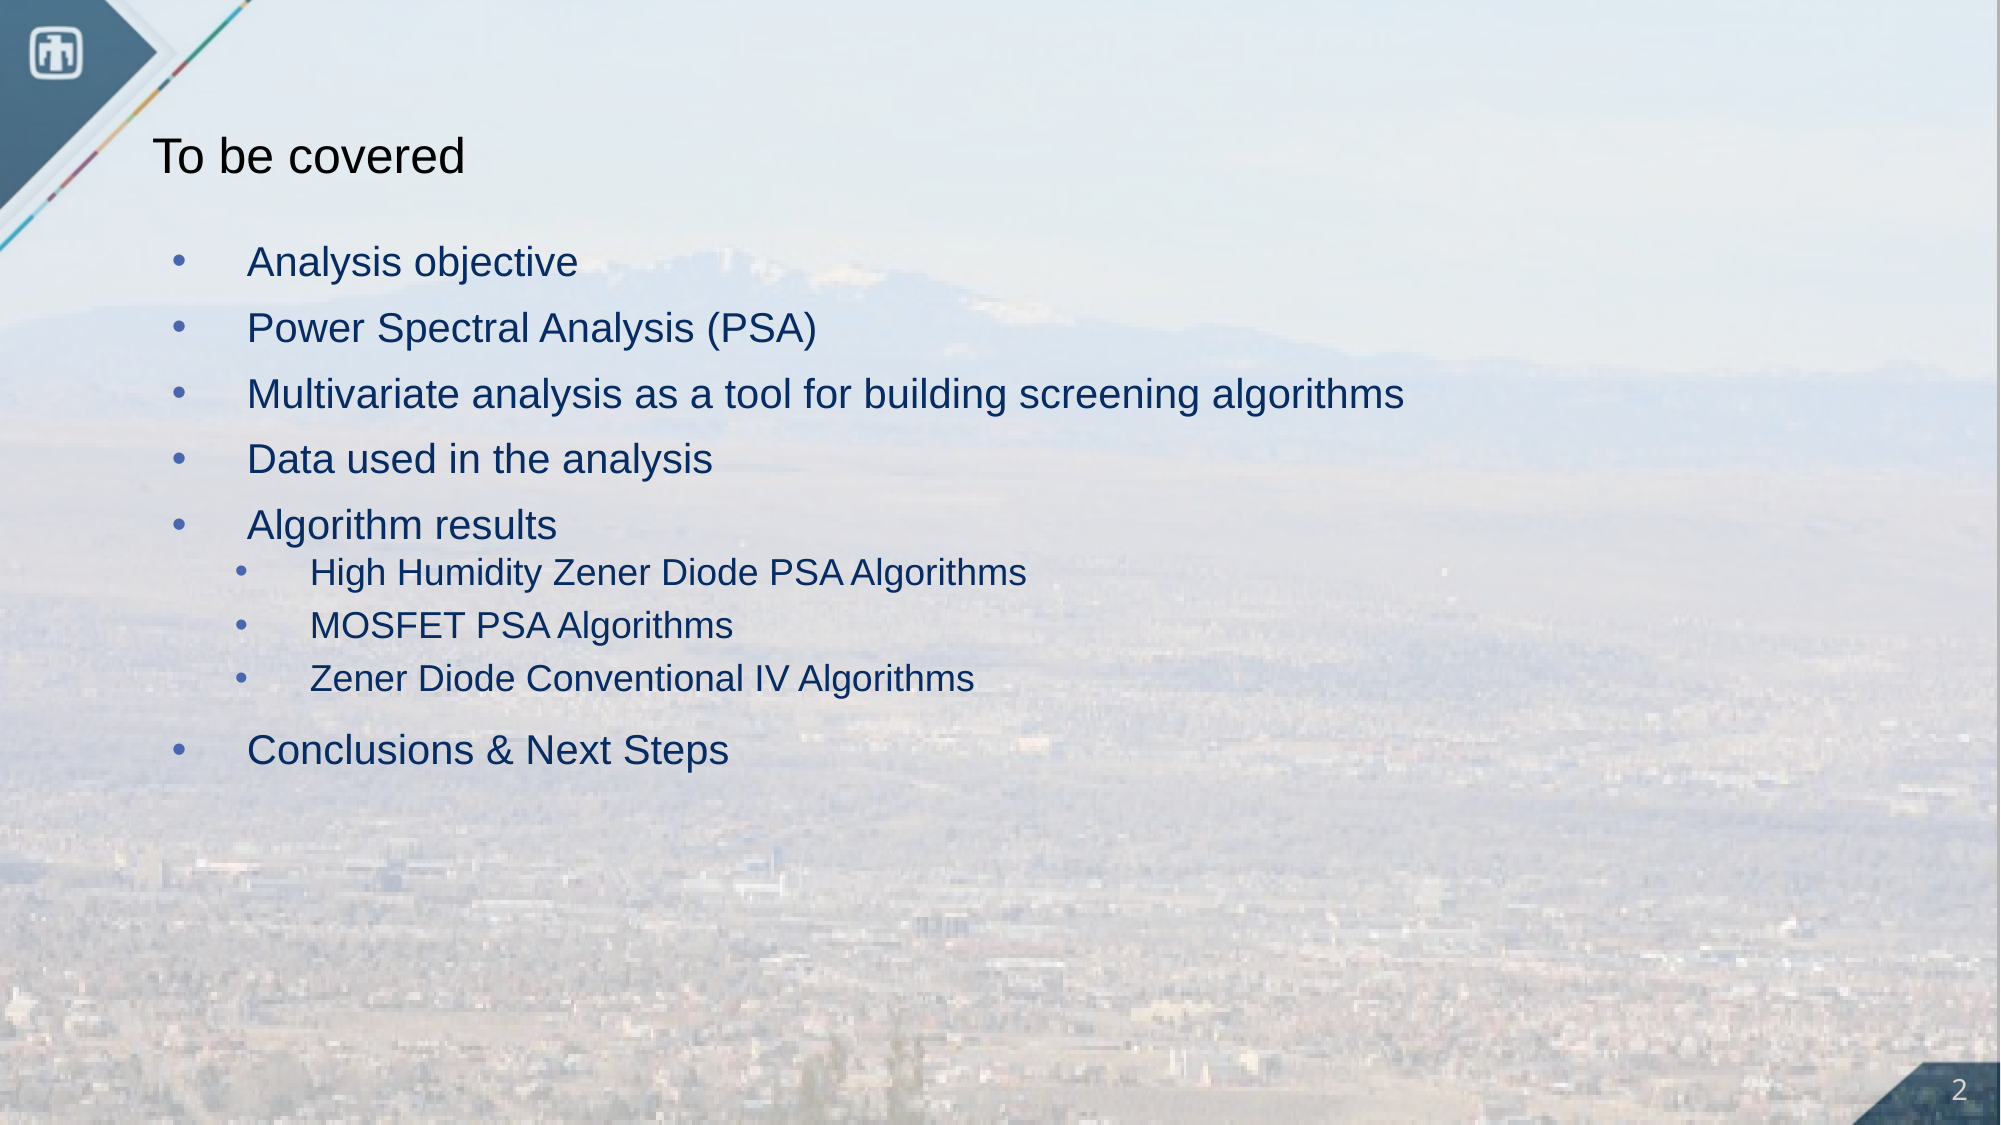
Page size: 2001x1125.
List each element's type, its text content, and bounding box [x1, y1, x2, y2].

list Analysis objective Power Spectral Analysis (PSA) Multivariate analysis as a tool for building screening algorithms Data used in the analysis Algorithm results High Humidity Zener Diode PSA Algorithms MOSFET PSA Algorithms Zener Diode Conventional IV Algorithms Conclusions & Next Steps [171, 232, 1985, 989]
picture [0, 0, 2001, 1125]
slide_number 2 [1919, 1061, 2000, 1122]
title To be covered [152, 93, 1809, 221]
